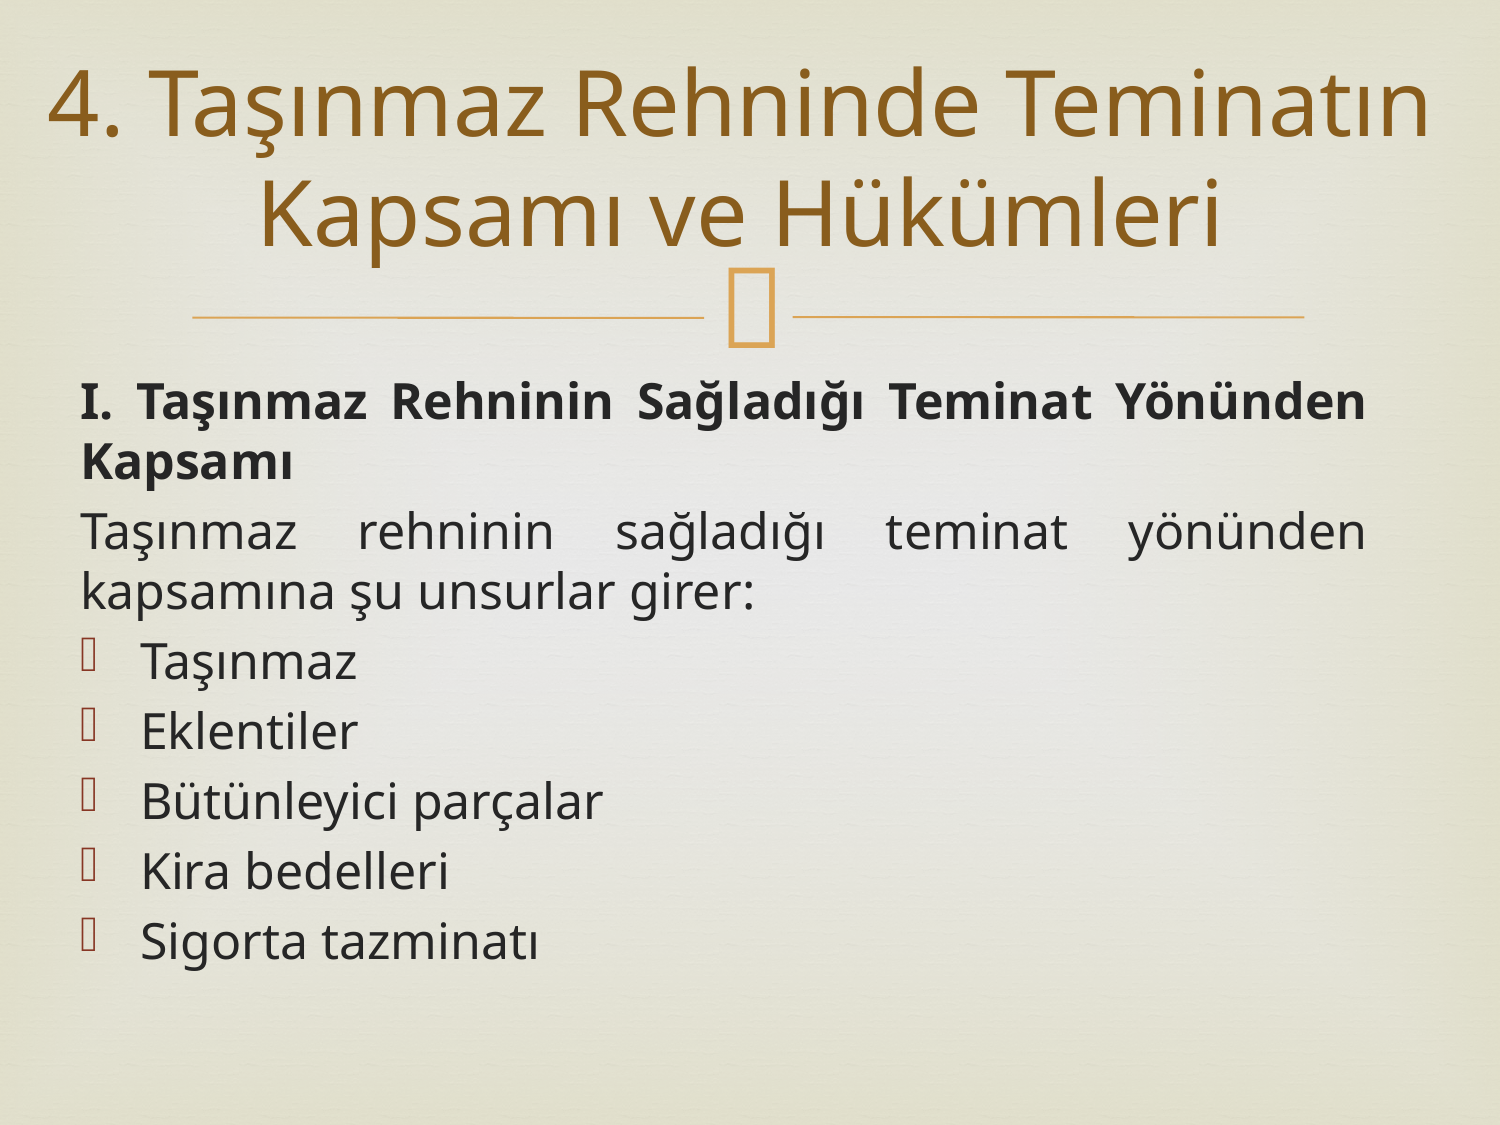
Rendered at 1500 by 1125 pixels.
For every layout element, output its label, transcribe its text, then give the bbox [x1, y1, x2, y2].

list I. Taşınmaz Rehninin Sağladığı Teminat Yönünden Kapsamı Taşınmaz rehninin sağladığı teminat yönünden kapsamına şu unsurlar girer: Taşınmaz Eklentiler Bütünleyici parçalar Kira bedelleri Sigorta tazminatı [64, 361, 1383, 998]
title 4. Taşınmaz Rehninde Teminatın Kapsamı ve Hükümleri [0, 42, 1483, 267]
